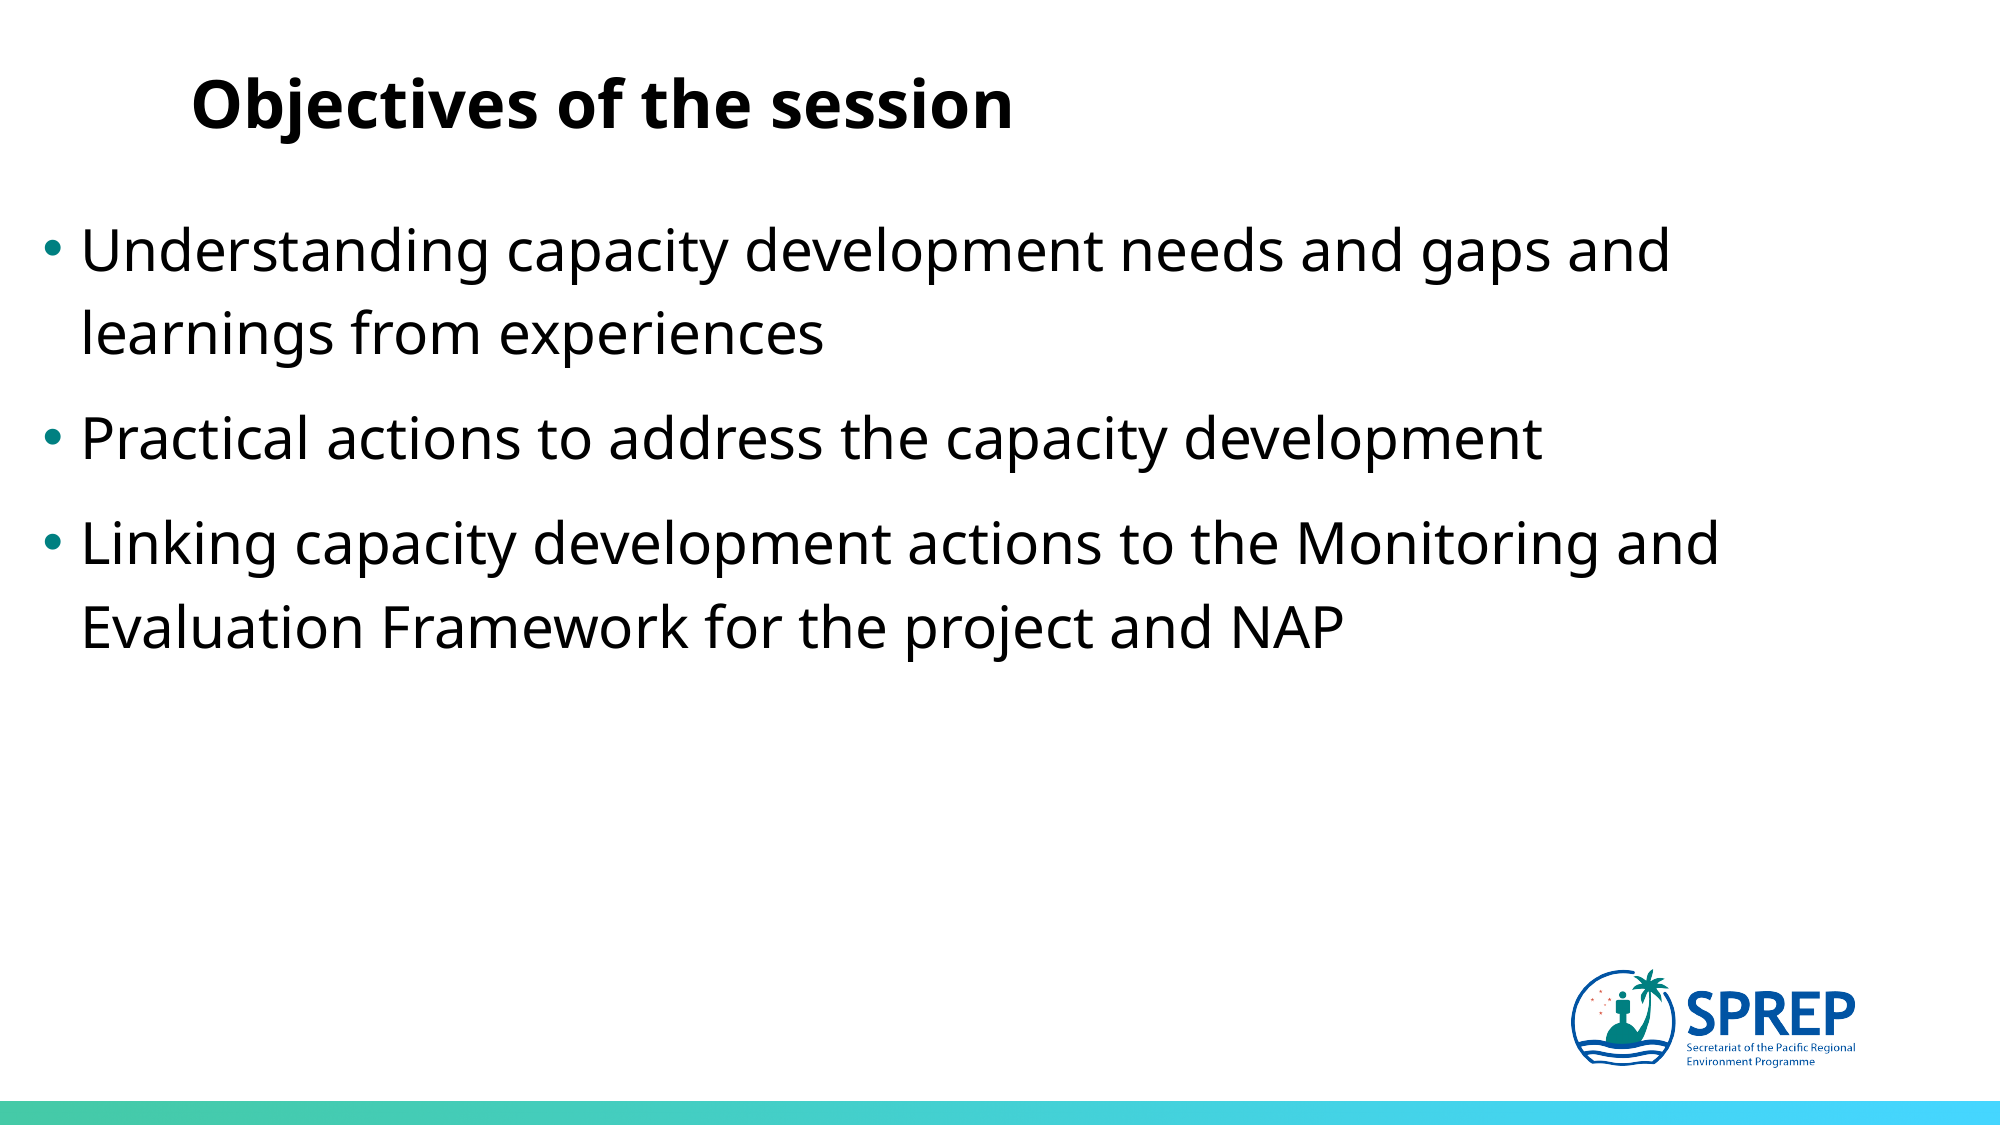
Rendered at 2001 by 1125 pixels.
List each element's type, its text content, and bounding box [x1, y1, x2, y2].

picture [1559, 1019, 1877, 1087]
list Understanding capacity development needs and gaps and learnings from experiences Practical actions to address the capacity development Linking capacity development actions to the Monitoring and Evaluation Framework for the project and NAP [27, 191, 1942, 1019]
list Objectives of the session [175, 38, 1861, 137]
picture [0, 1101, 2000, 1125]
